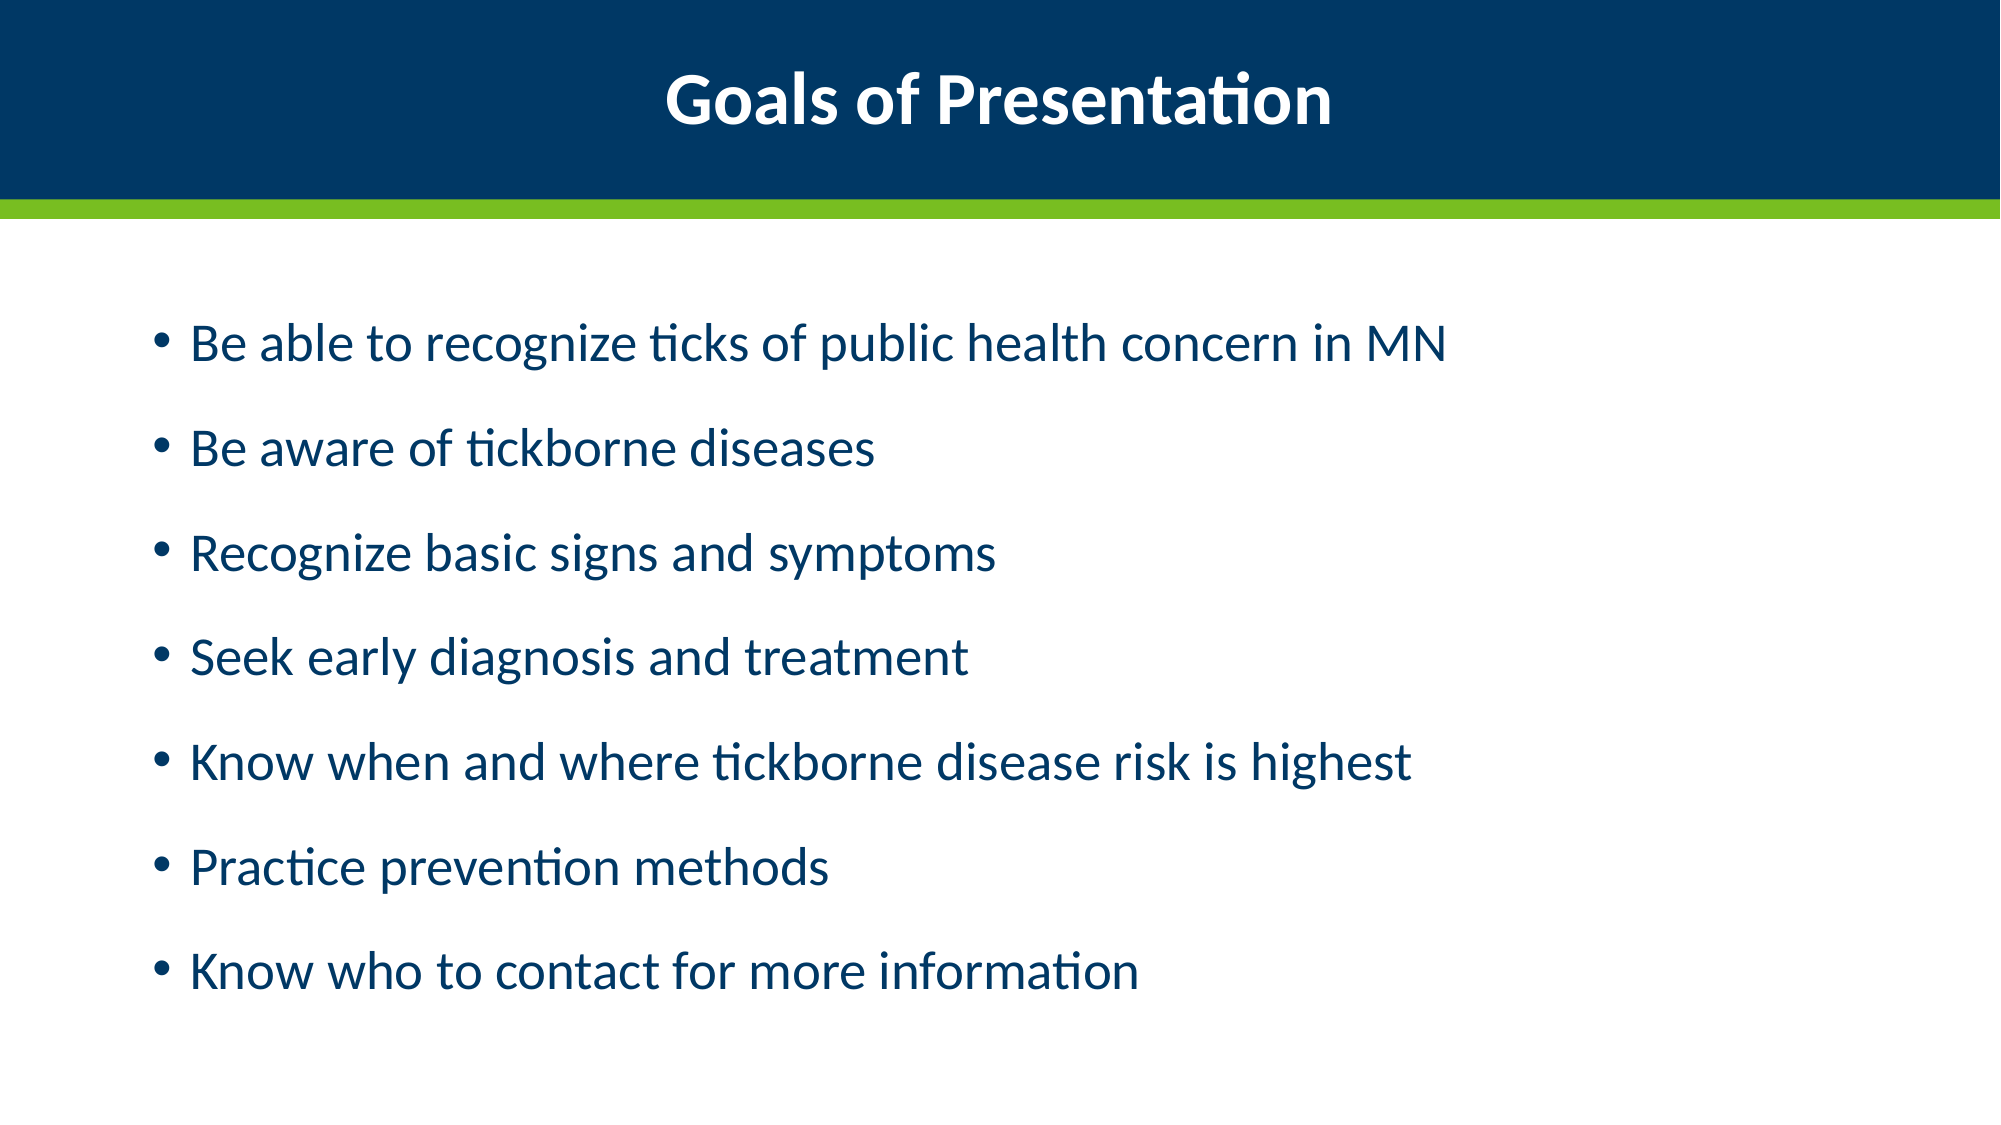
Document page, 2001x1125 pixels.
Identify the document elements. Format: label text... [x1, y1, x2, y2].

list Be able to recognize ticks of public health concern in MN Be aware of tickborne diseases Recognize basic signs and symptoms Seek early diagnosis and treatment Know when and where tickborne disease risk is highest Practice prevention methods Know who to contact for more information [137, 299, 1863, 1014]
title Goals of Presentation [137, 24, 1863, 175]
